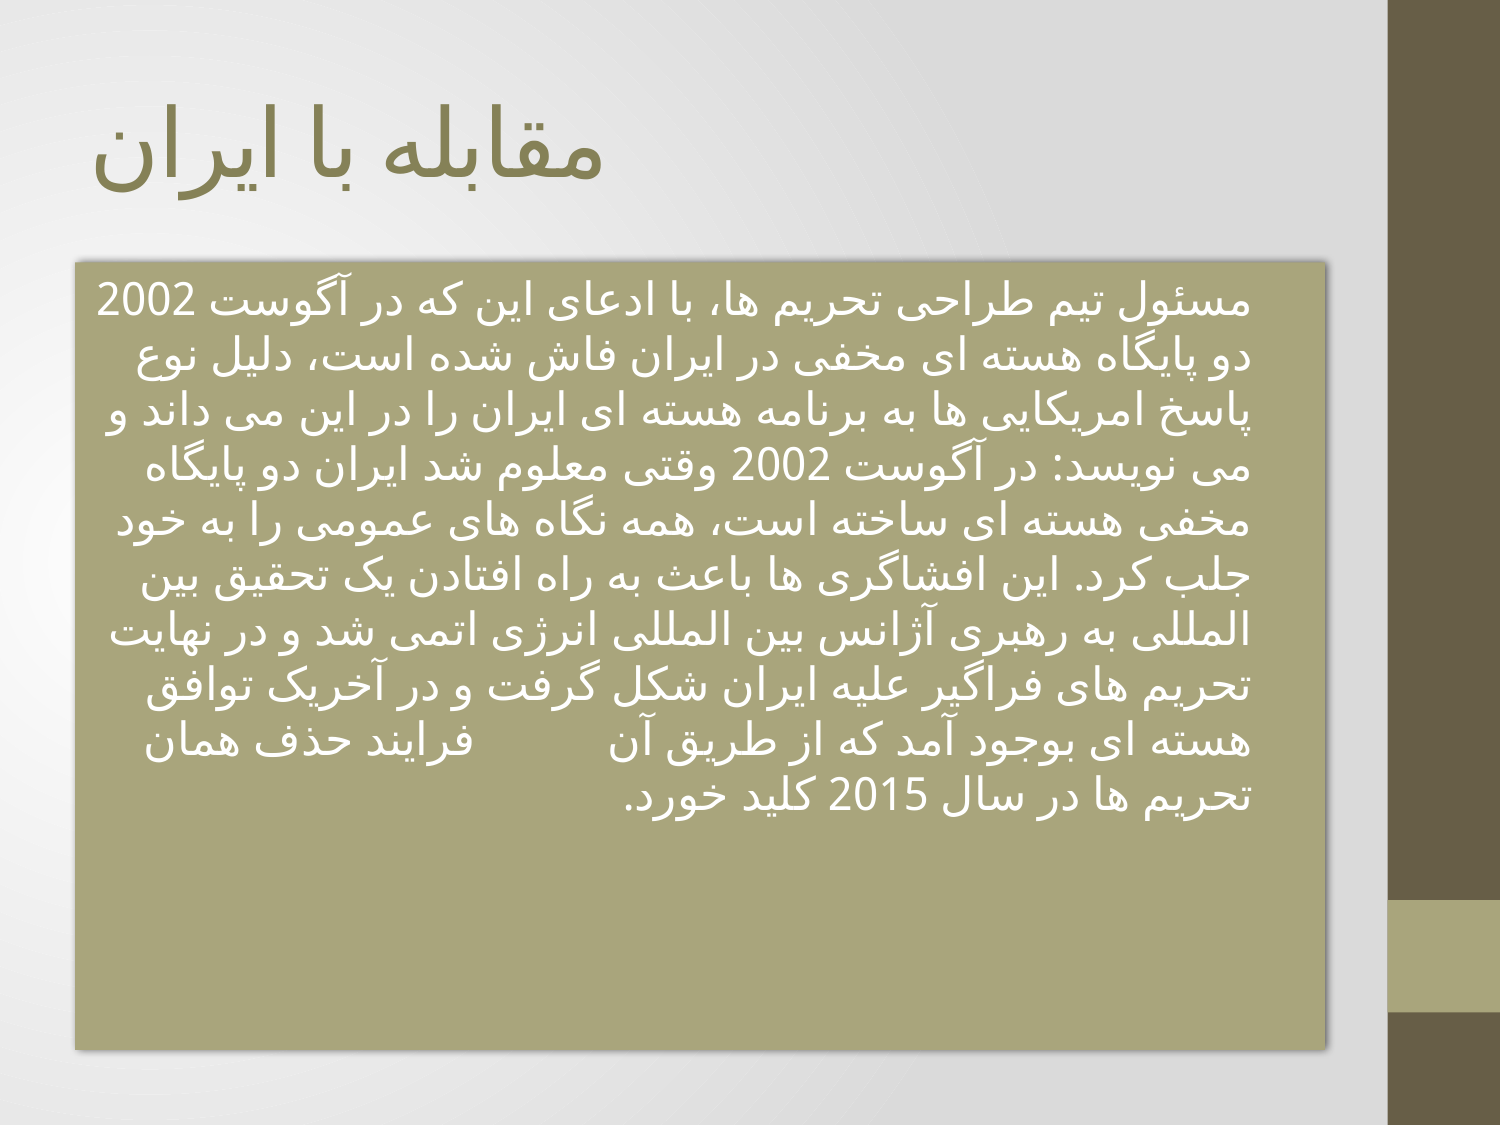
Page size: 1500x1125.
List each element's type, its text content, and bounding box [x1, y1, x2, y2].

list مسئول تیم طراحی تحریم ها، با ادعای این که در آگوست 2002 دو پایگاه هسته ای مخفی در ایران فاش شده است، دلیل نوع پاسخ امریکایی ها به برنامه هسته ای ایران را در این می داند و می نویسد: در آگوست 2002 وقتی معلوم شد ایران دو پایگاه مخفی هسته ای ساخته است، همه نگاه های عمومی را به خود جلب کرد. این افشاگری ها باعث به راه افتادن یک تحقیق بین المللی به رهبری آژانس بین المللی انرژی اتمی شد و در نهایت تحریم های فراگیر علیه ایران شکل گرفت و در آخریک توافق هسته ای بوجود آمد که از طریق آن فرایند حذف همان تحریم ها در سال 2015 کلید خورد. [74, 261, 1326, 1051]
title مقابله با ایران [75, 45, 1325, 233]
